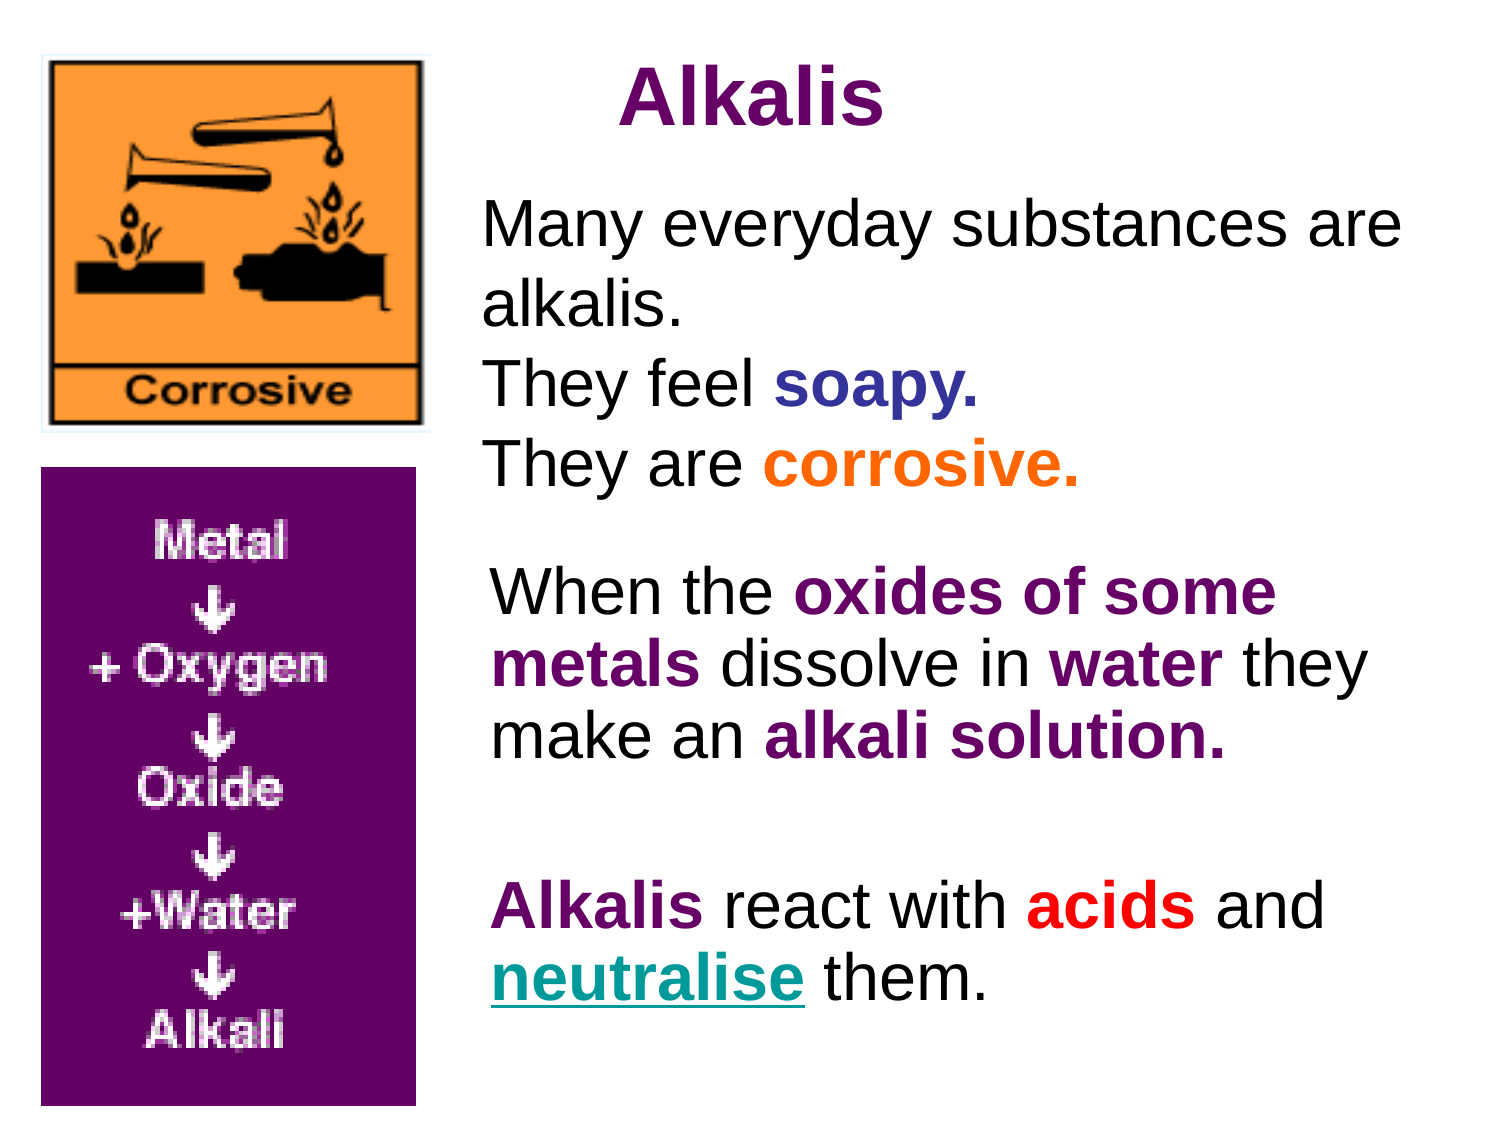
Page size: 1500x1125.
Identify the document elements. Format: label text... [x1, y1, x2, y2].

picture [41, 54, 431, 433]
text_box Many everyday substances are alkalis. They feel soapy. They are corrosive. [466, 172, 1500, 687]
list When the oxides of some metals dissolve in water they make an alkali solution. Alkalis react with acids and neutralise them. [419, 456, 1402, 1024]
picture [41, 467, 416, 1106]
title Alkalis [431, 90, 1427, 194]
